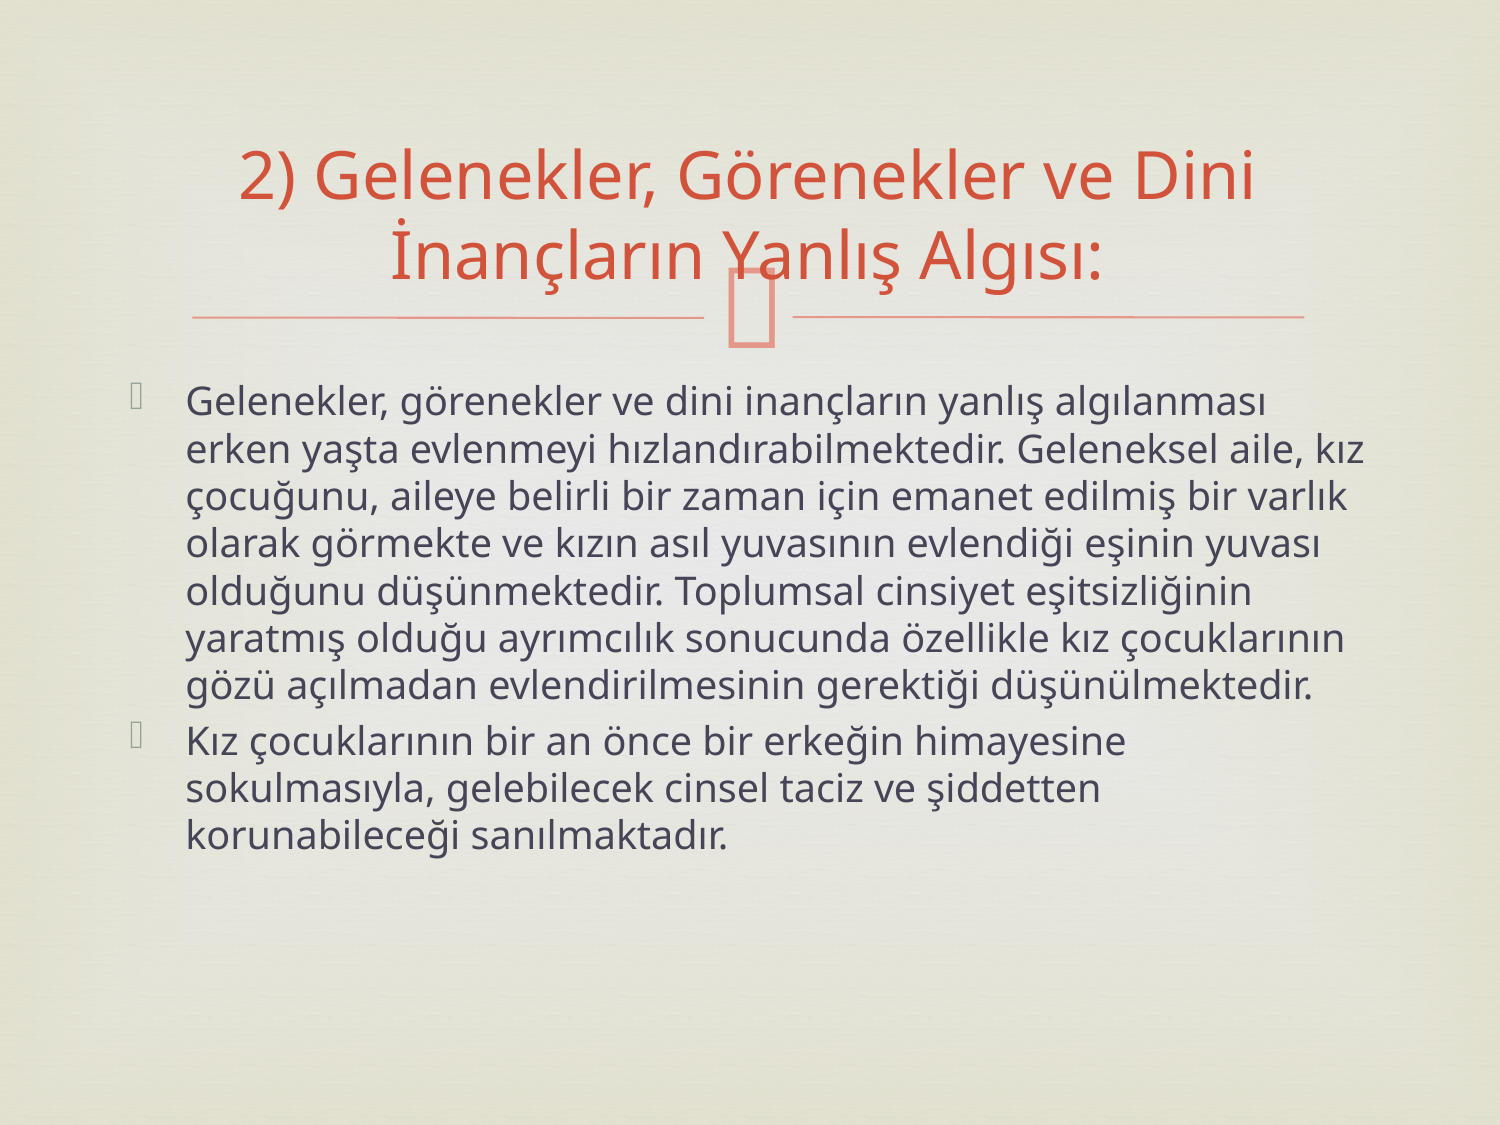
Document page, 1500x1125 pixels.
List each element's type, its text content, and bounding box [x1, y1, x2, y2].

list Gelenekler, görenekler ve dini inançların yanlış algılanması erken yaşta evlenmeyi hızlandırabilmektedir. Geleneksel aile, kız çocuğunu, aileye belirli bir zaman için emanet edilmiş bir varlık olarak görmekte ve kızın asıl yuvasının evlendiği eşinin yuvası olduğunu düşünmektedir. Toplumsal cinsiyet eşitsizliğinin yaratmış olduğu ayrımcılık sonucunda özellikle kız çocuklarının gözü açılmadan evlendirilmesinin gerektiği düşünülmektedir. Kız çocuklarının bir an önce bir erkeğin himayesine sokulmasıyla, gelebilecek cinsel taciz ve şiddetten korunabileceği sanılmaktadır. [114, 368, 1386, 1005]
title 2) Gelenekler, Görenekler ve Dini İnançların Yanlış Algısı: [112, 113, 1385, 287]
